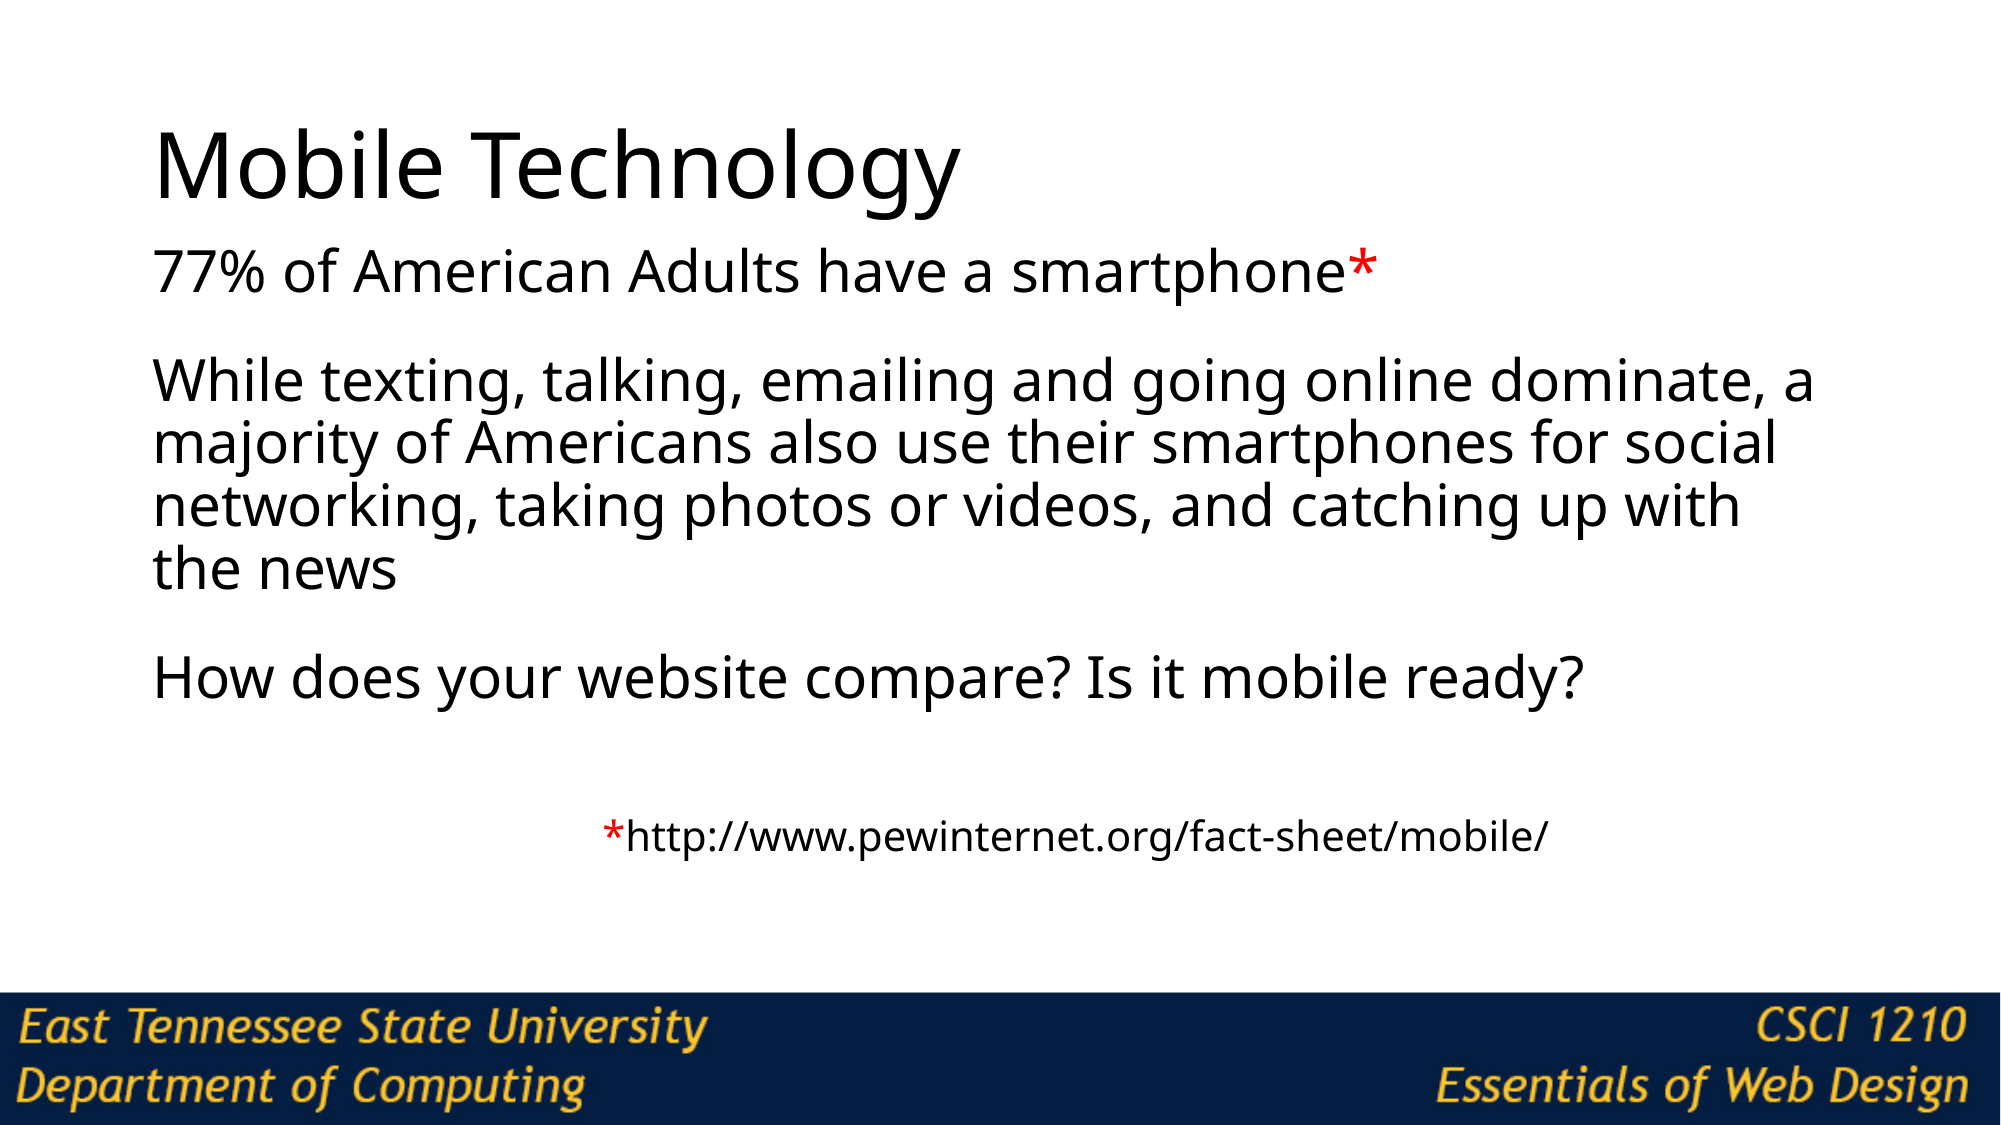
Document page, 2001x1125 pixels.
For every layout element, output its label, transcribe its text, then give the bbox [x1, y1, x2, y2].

list 77% of American Adults have a smartphone* While texting, talking, emailing and going online dominate, a majority of Americans also use their smartphones for social networking, taking photos or videos, and catching up with the news How does your website compare? Is it mobile ready? *http://www.pewinternet.org/fact-sheet/mobile/ [137, 234, 1863, 882]
picture [0, 0, 2001, 1125]
title Mobile Technology [137, 59, 1863, 234]
